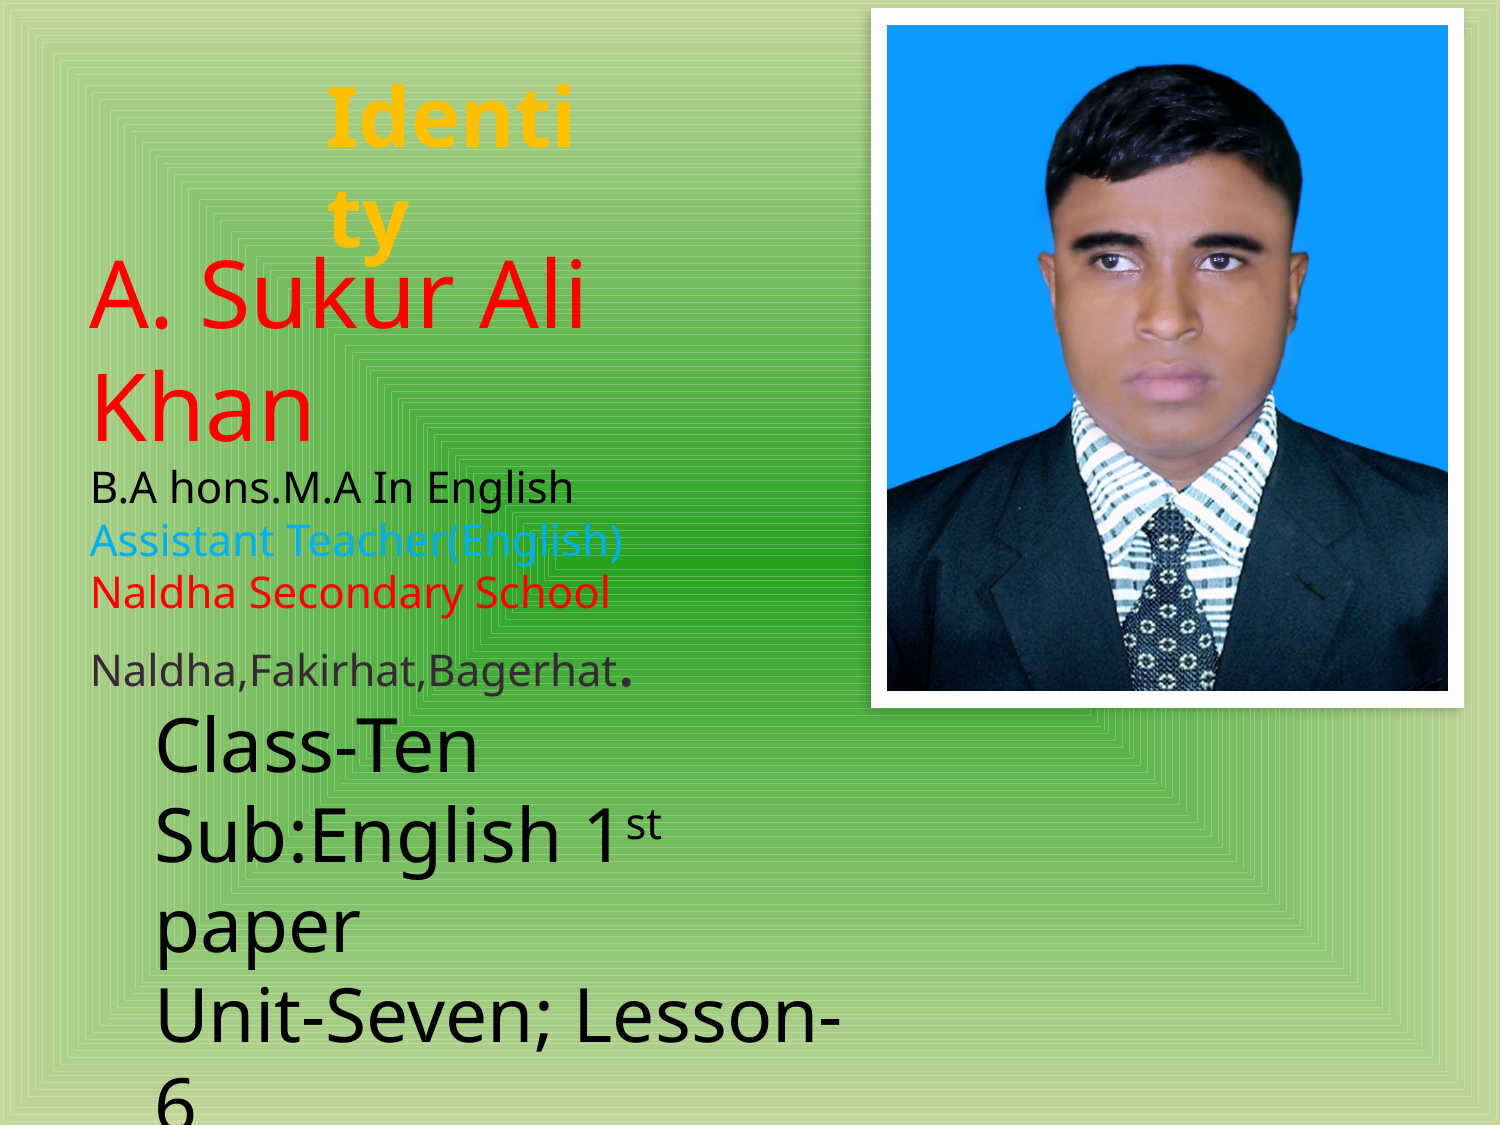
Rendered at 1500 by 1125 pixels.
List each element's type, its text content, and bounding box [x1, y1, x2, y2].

picture [887, 24, 1448, 692]
text_box Identity [311, 56, 599, 272]
text_box Class-Ten Sub:English 1st paper Unit-Seven; Lesson-6 Duration-50mn. [139, 689, 890, 1125]
text_box A. Sukur Ali Khan B.A hons.M.A In English Assistant Teacher(English) Naldha Secondary School Naldha,Fakirhat,Bagerhat. [75, 174, 836, 708]
